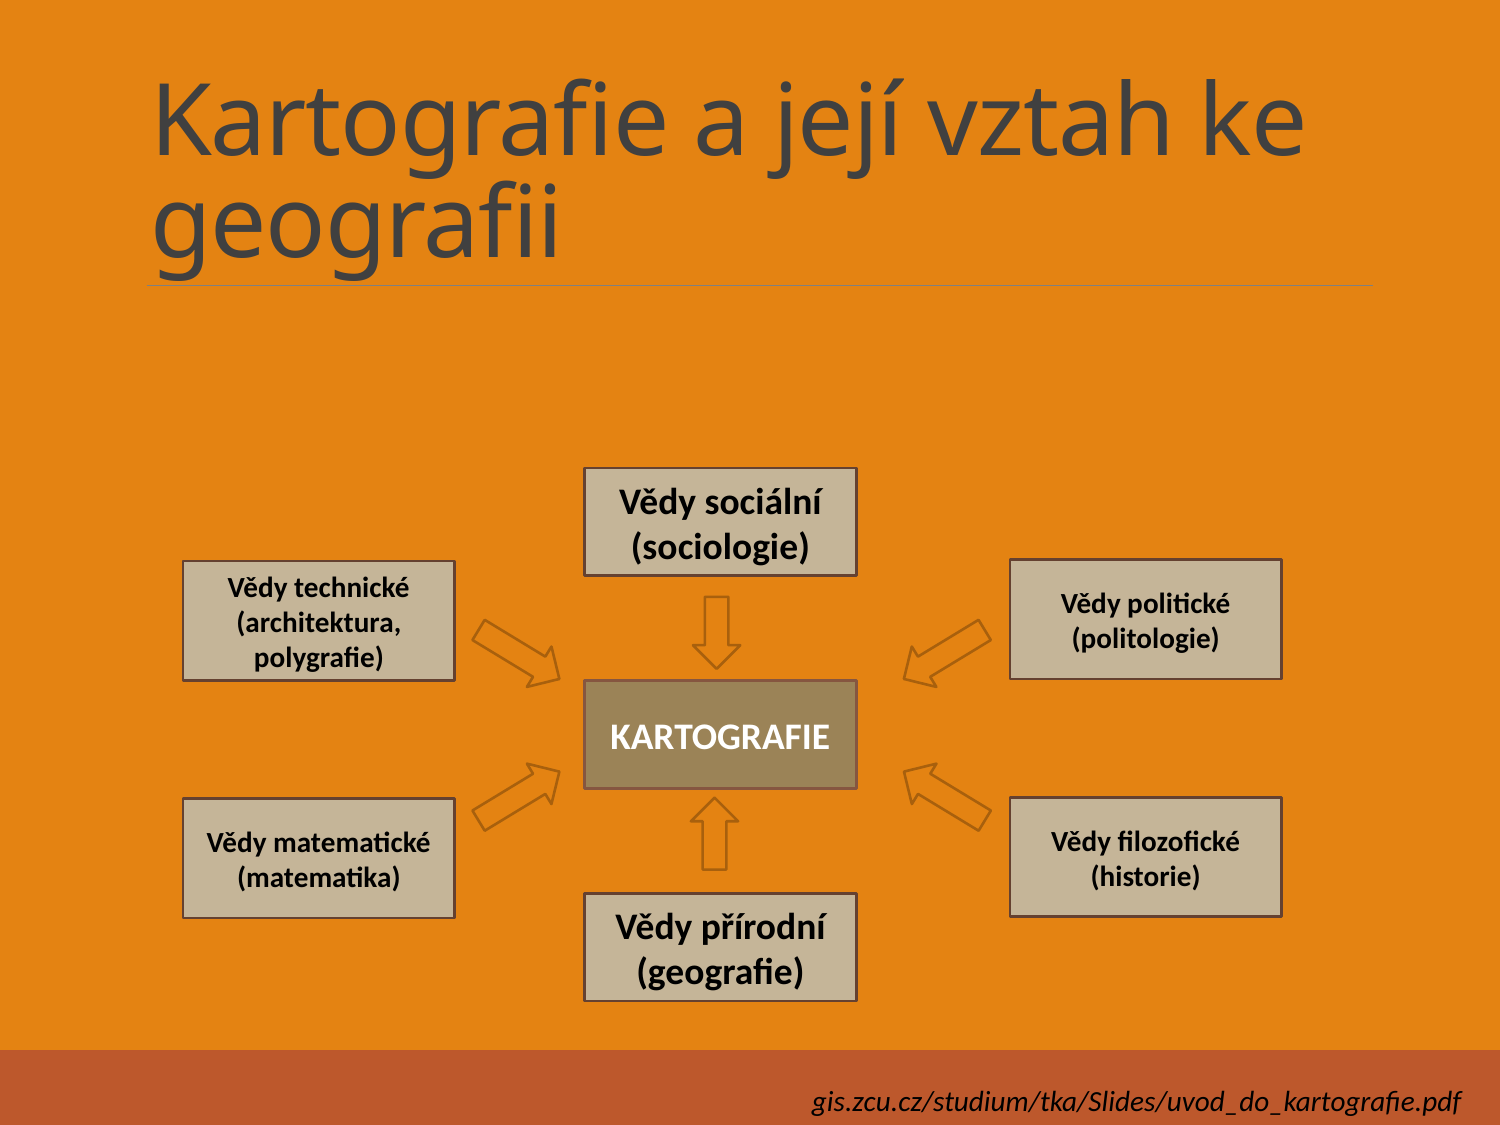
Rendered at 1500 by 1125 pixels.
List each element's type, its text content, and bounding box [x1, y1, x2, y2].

text_box gis.zcu.cz/studium/tka/Slides/uvod_do_kartografie.pdf [797, 1074, 1500, 1125]
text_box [182, 467, 1282, 1002]
title Kartografie a její vztah ke geografii [135, 47, 1373, 285]
